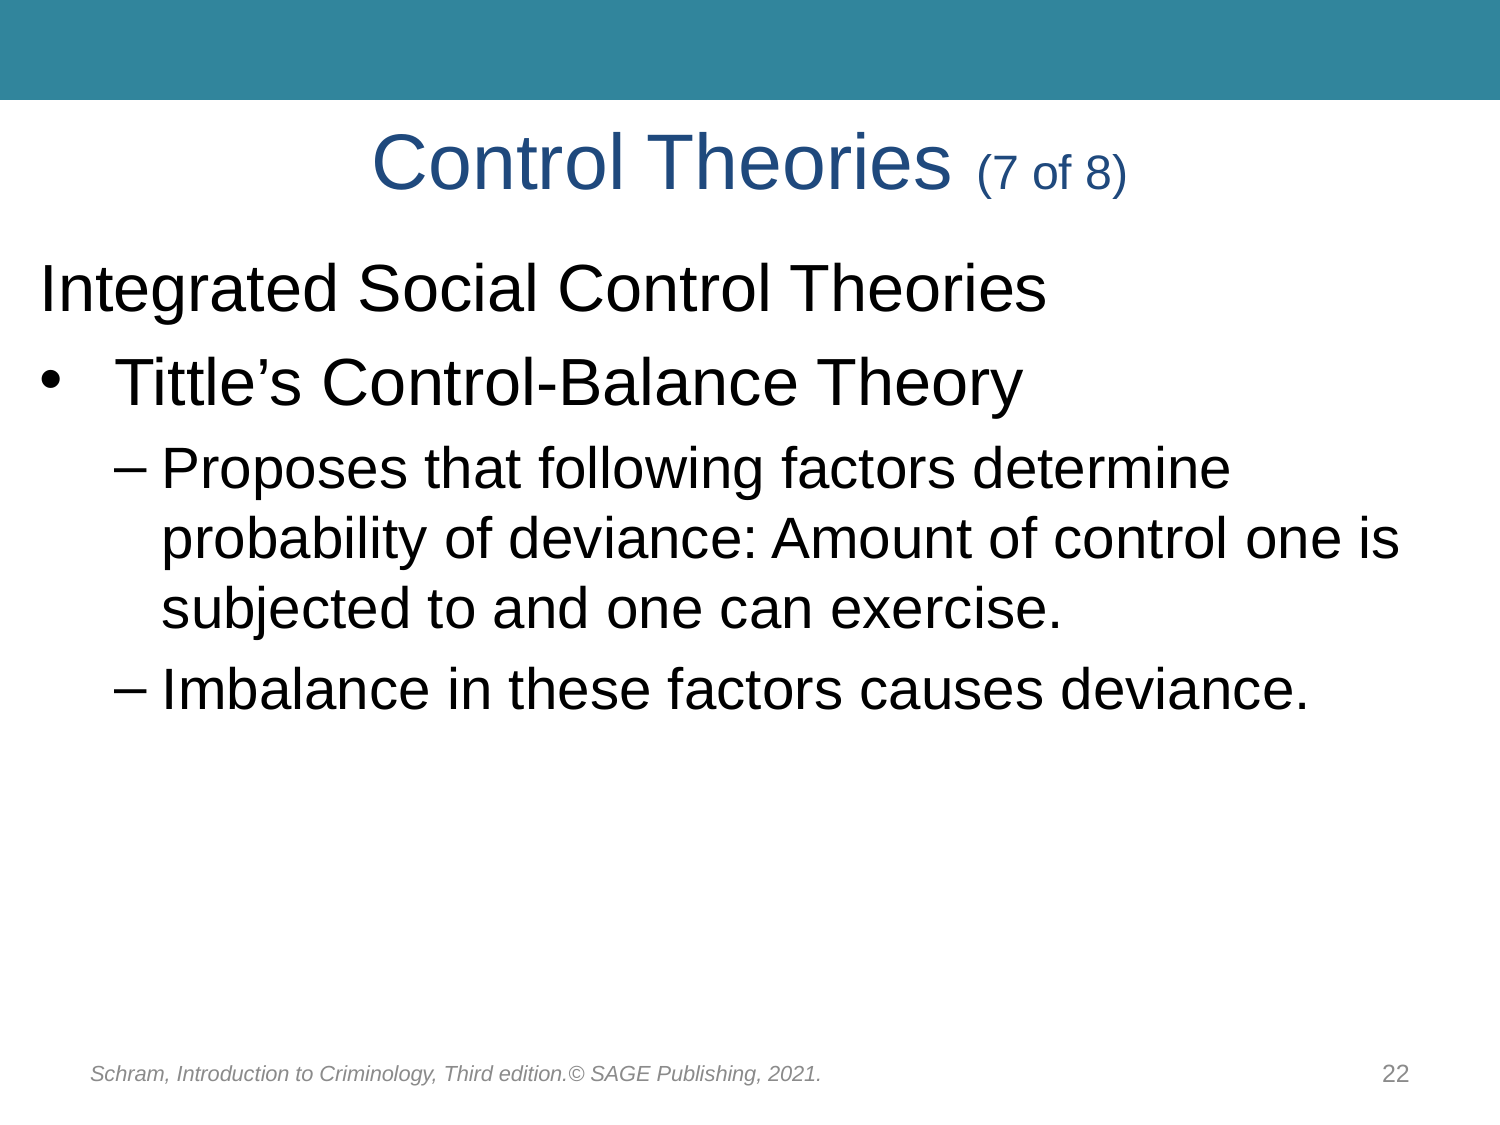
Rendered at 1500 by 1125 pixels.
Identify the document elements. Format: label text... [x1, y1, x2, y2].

footer Schram, Introduction to Criminology, Third edition.© SAGE Publishing, 2021. [75, 1042, 1313, 1103]
slide_number 22 [1350, 1042, 1425, 1103]
list Integrated Social Control Theories Tittle’s Control-Balance Theory Proposes that following factors determine probability of deviance: Amount of control one is subjected to and one can exercise. Imbalance in these factors causes deviance. [24, 237, 1475, 1043]
title Control Theories (7 of 8) [75, 102, 1425, 213]
